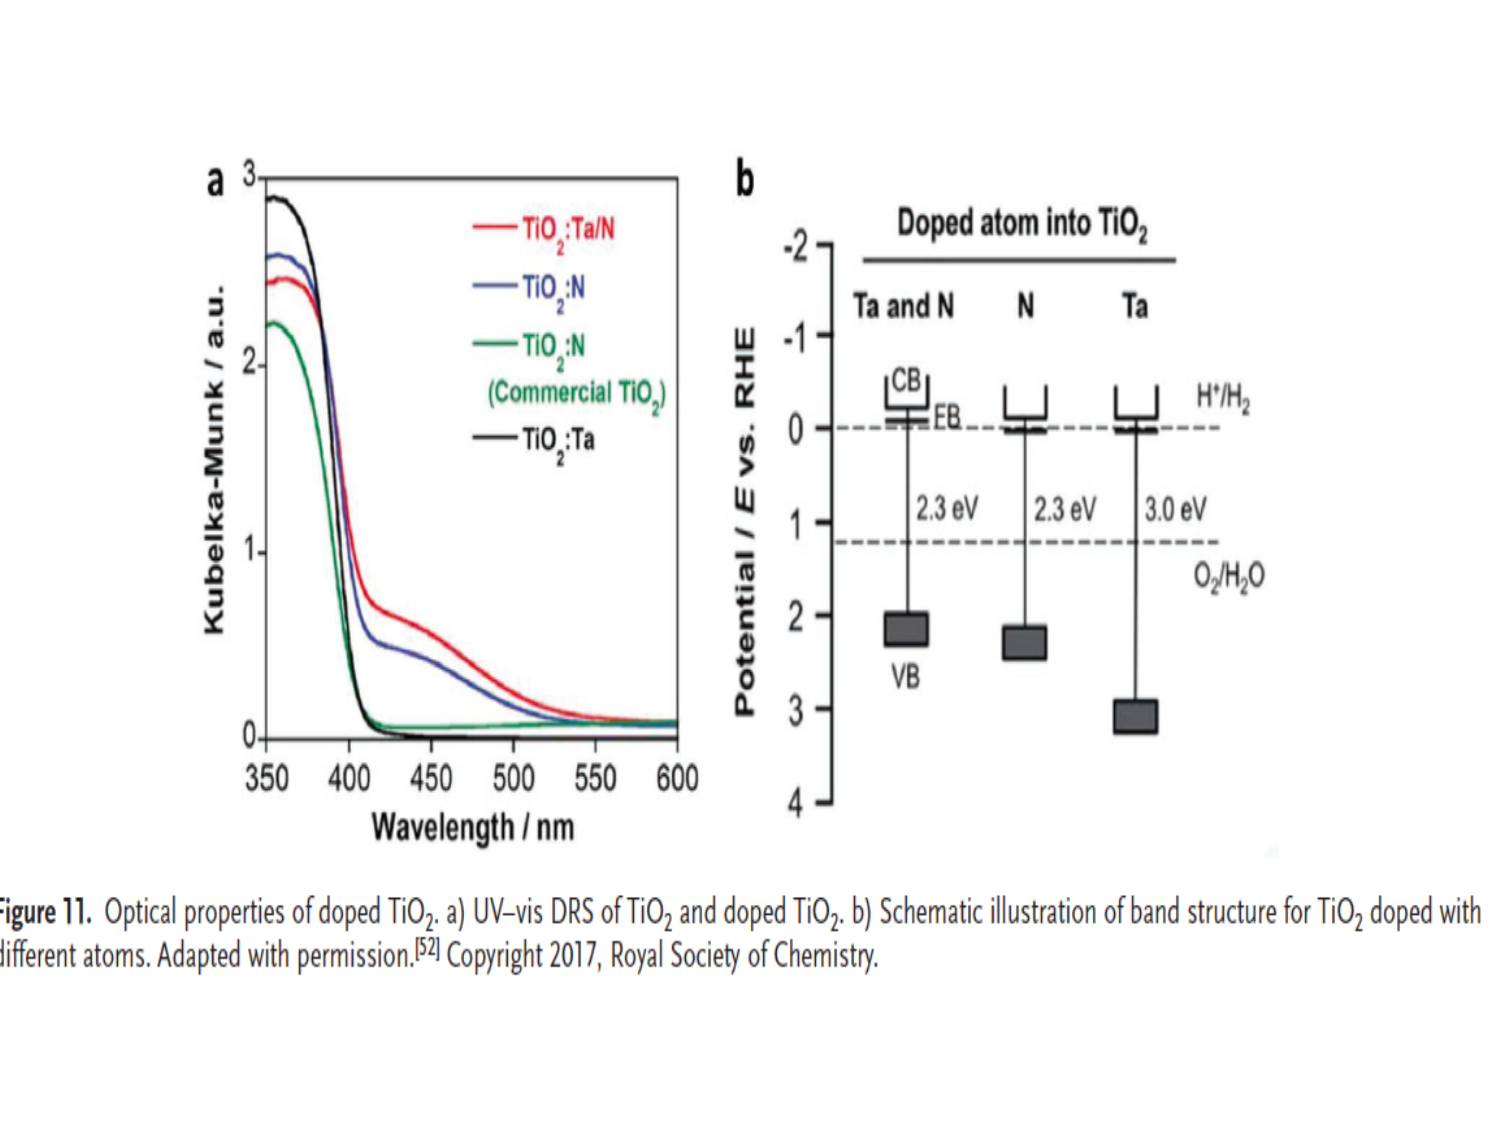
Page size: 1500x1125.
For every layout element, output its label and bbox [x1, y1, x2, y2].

picture [0, 104, 1500, 1004]
